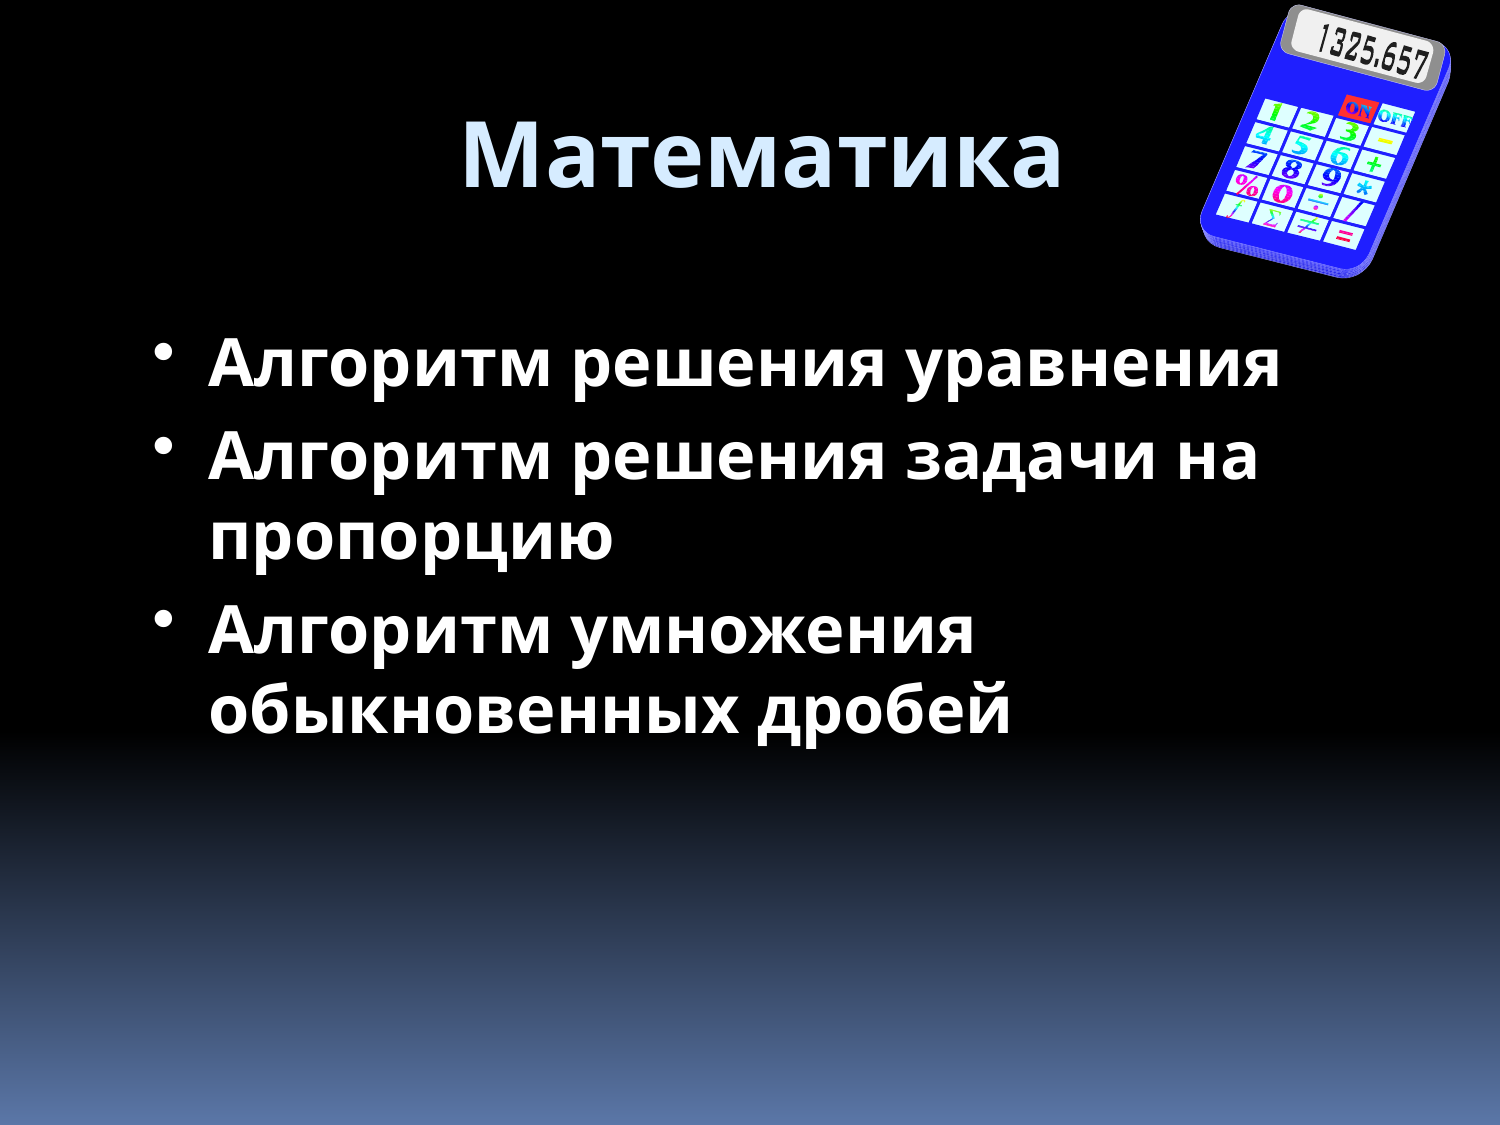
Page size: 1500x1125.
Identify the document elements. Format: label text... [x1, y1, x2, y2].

text_box Алгоритм решения уравнения Алгоритм решения задачи на пропорцию Алгоритм умножения обыкновенных дробей [137, 312, 1451, 1000]
text_box Математика [74, 40, 1190, 275]
picture [1198, 0, 1458, 280]
